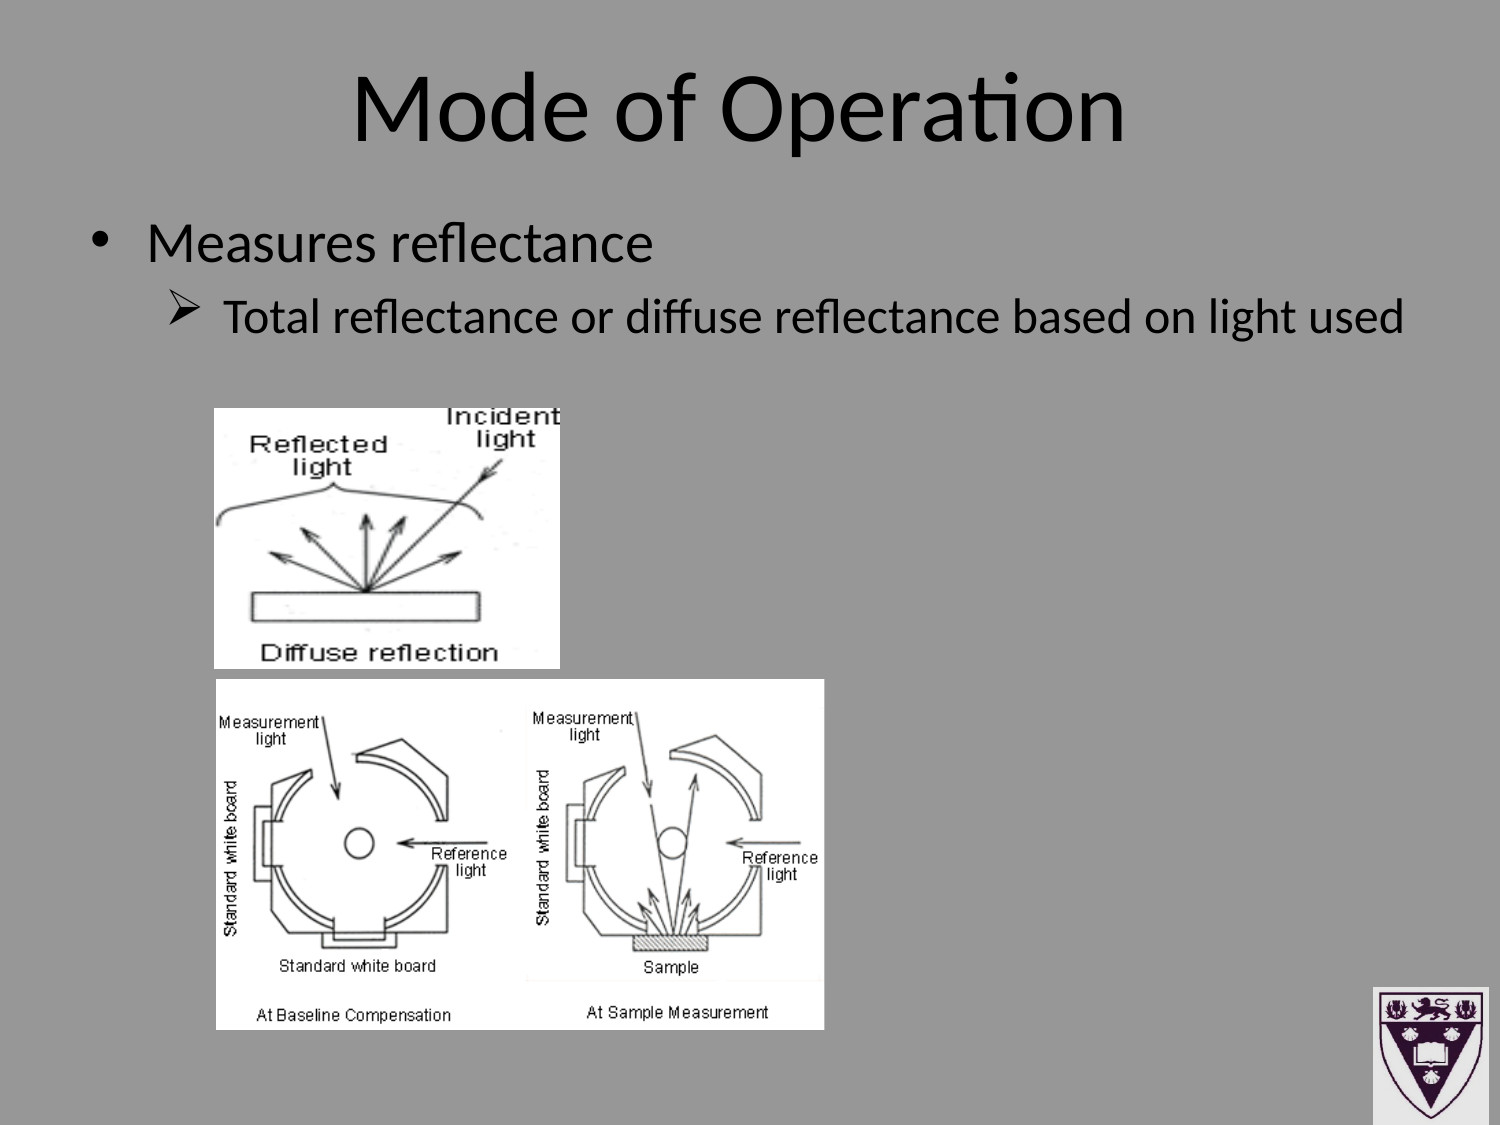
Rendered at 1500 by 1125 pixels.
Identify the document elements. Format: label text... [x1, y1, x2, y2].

picture [213, 408, 825, 1030]
title Mode of Operation [64, 7, 1415, 195]
list Measures reflectance Total reflectance or diffuse reflectance based on light used [75, 196, 1425, 1005]
picture [1373, 987, 1489, 1125]
